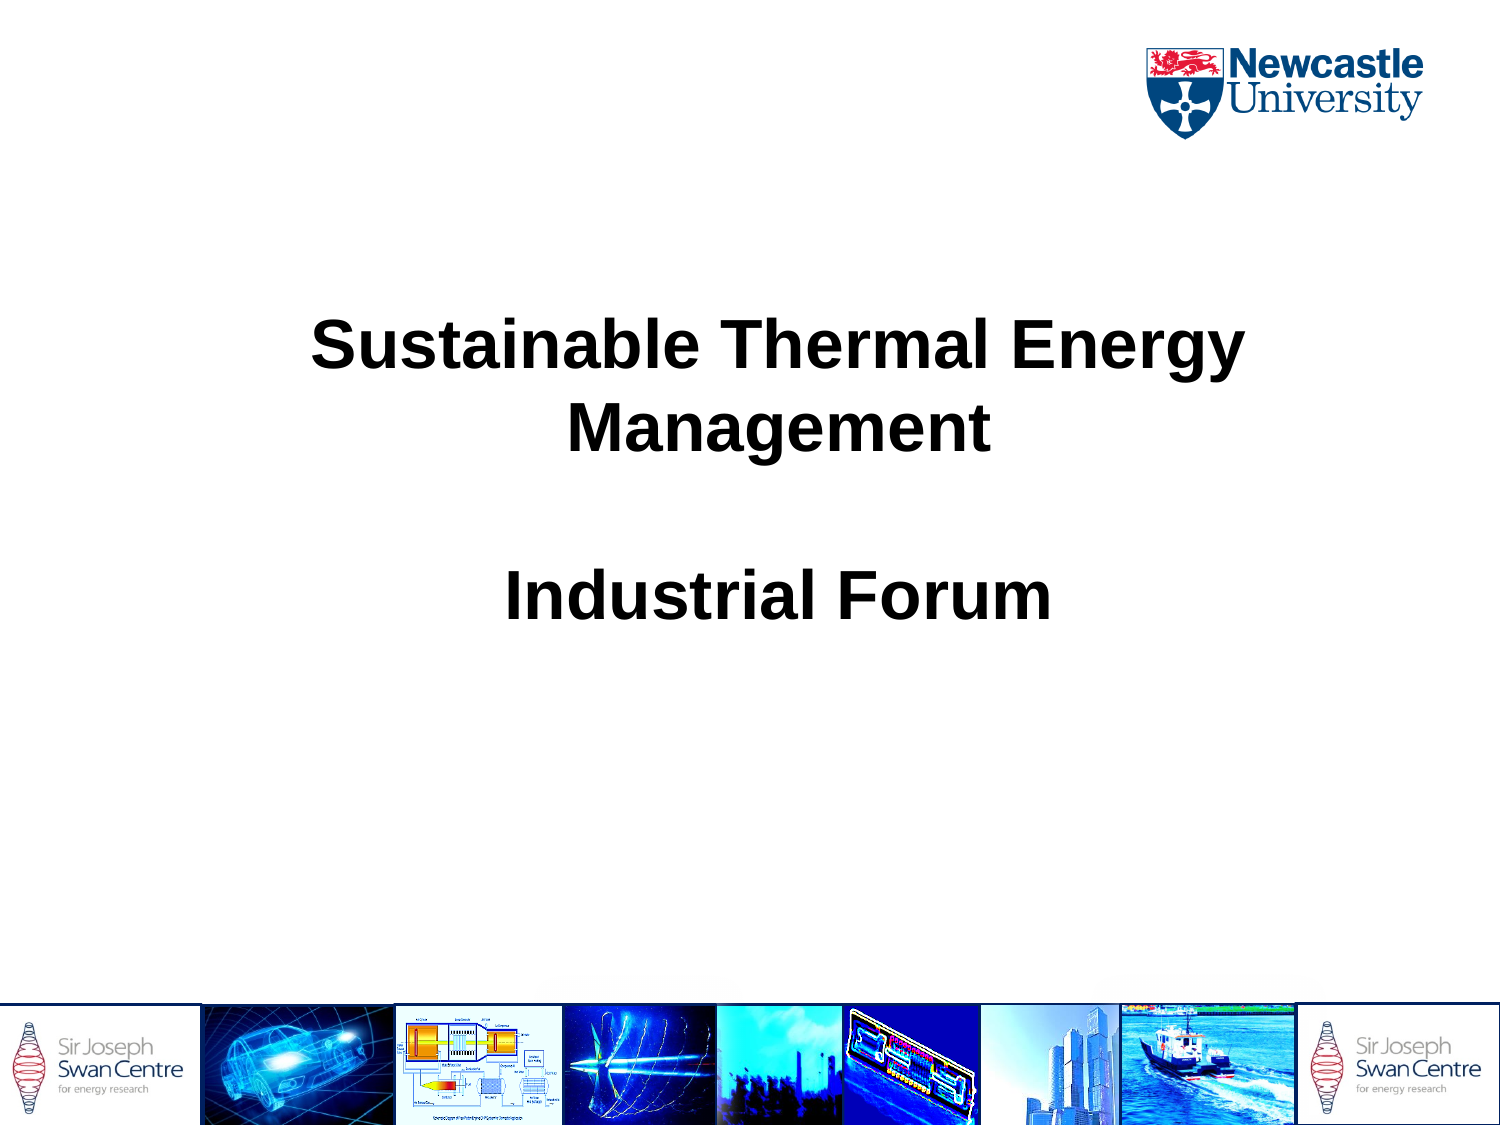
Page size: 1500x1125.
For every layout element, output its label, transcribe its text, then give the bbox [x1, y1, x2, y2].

picture [1122, 1005, 1294, 1125]
picture [732, 1006, 842, 1125]
picture [1139, 42, 1430, 145]
text_box Justice and governance [1104, 1005, 1113, 1125]
picture [11, 1021, 184, 1115]
picture [565, 1006, 715, 1125]
text_box Justice and governance [723, 1006, 732, 1125]
slide_number 15 [720, 1006, 729, 1125]
picture [844, 1006, 978, 1125]
slide_number 15 [1107, 1005, 1117, 1125]
picture [1309, 1020, 1482, 1115]
title Sustainable Thermal Energy Management Industrial Forum [112, 290, 1447, 846]
picture [205, 1007, 393, 1125]
picture [396, 1006, 562, 1125]
picture [981, 1005, 1104, 1125]
picture [1200, 1113, 1220, 1118]
